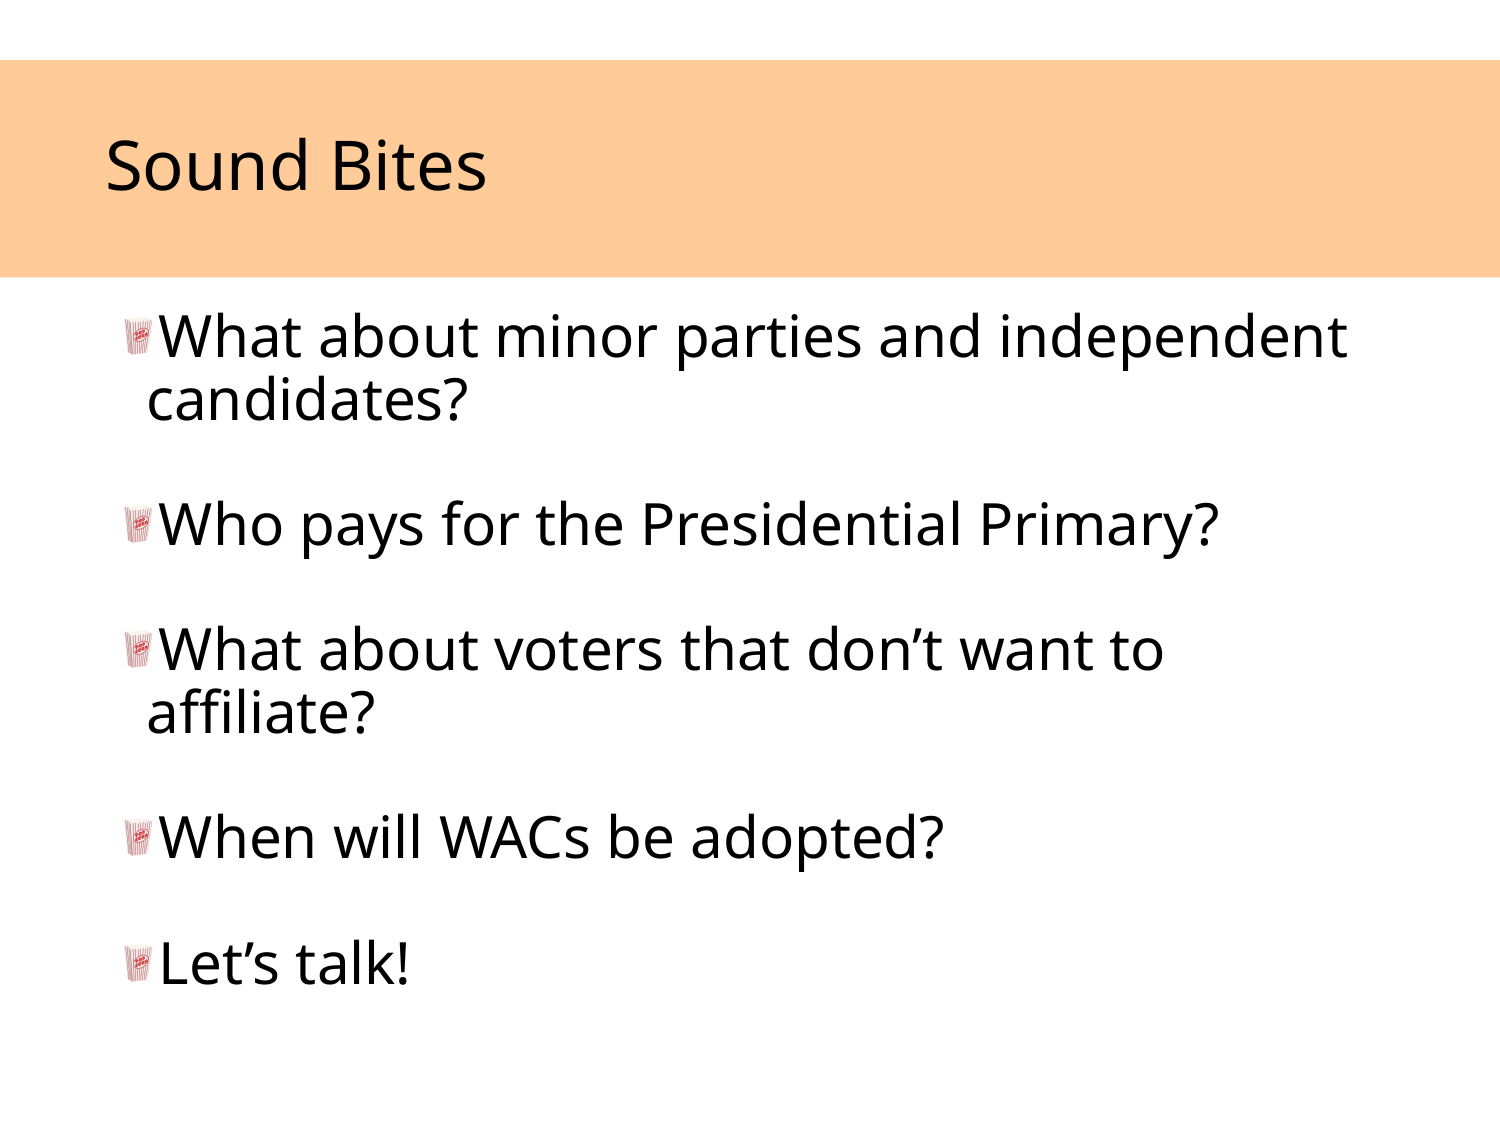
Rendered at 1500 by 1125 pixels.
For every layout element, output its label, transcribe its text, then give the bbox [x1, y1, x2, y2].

picture [118, 941, 159, 983]
picture [118, 314, 159, 356]
list What about minor parties and independent candidates? Who pays for the Presidential Primary? What about voters that don’t want to affiliate? When will WACs be adopted? Let’s talk! [103, 299, 1397, 1014]
picture [118, 627, 159, 669]
title Sound Bites [0, 59, 1500, 278]
picture [118, 502, 159, 544]
picture [118, 815, 159, 857]
